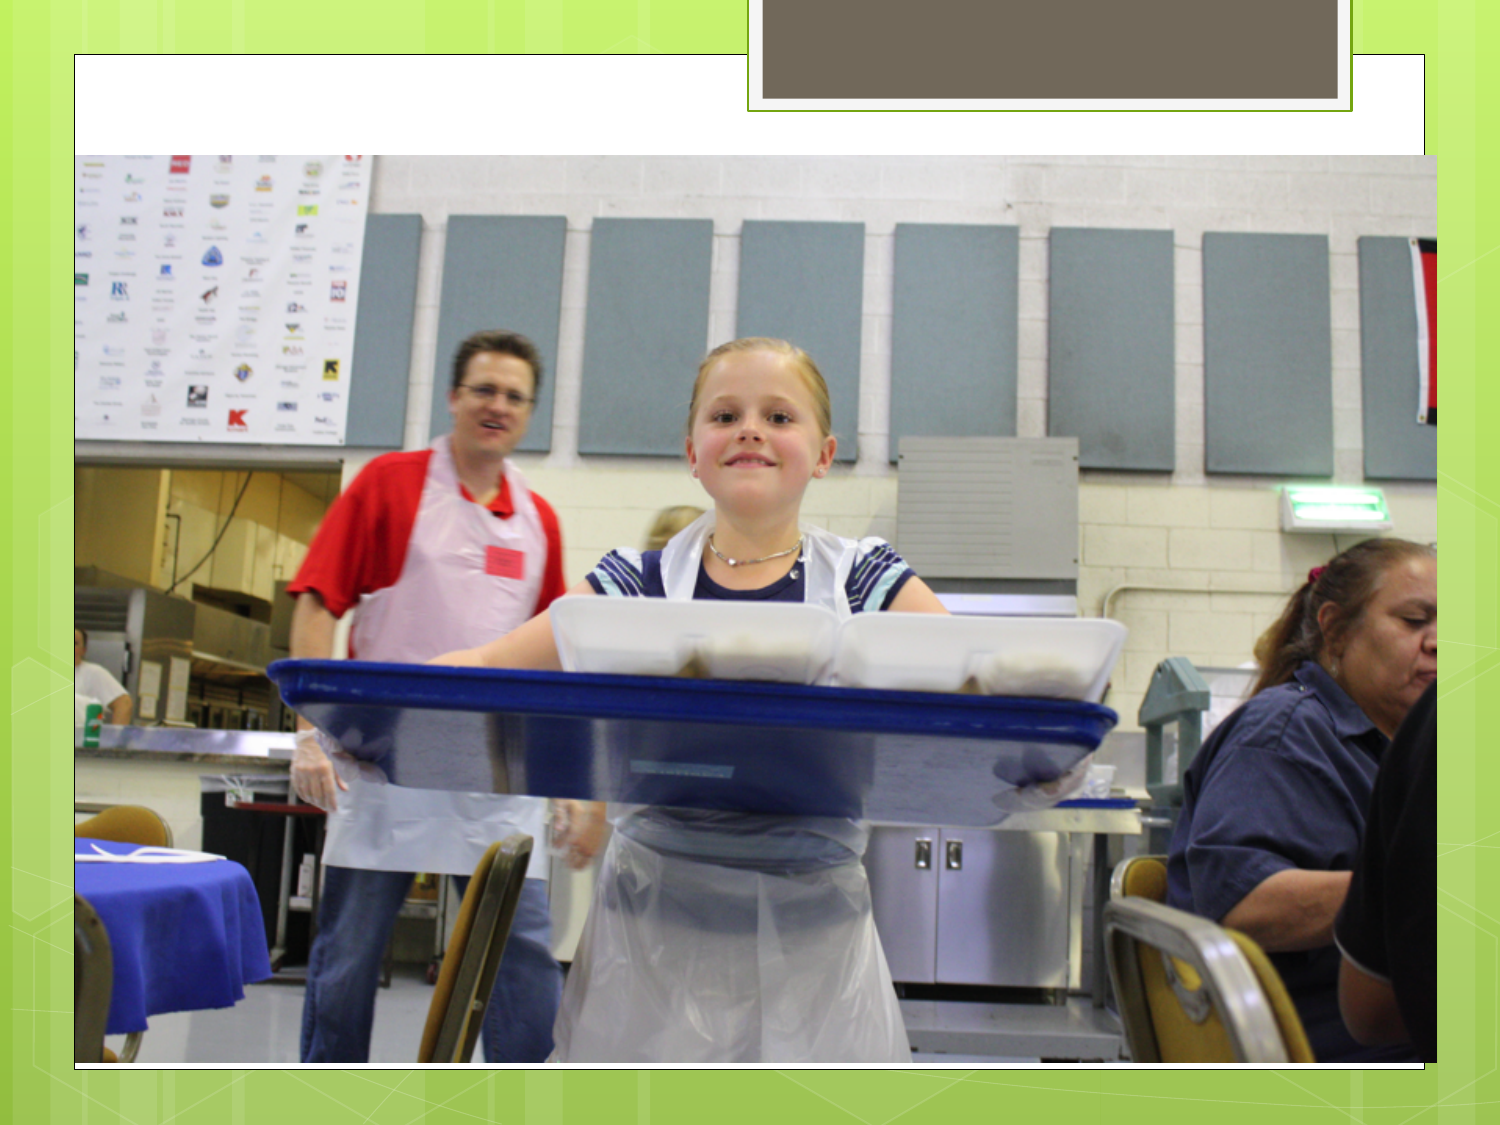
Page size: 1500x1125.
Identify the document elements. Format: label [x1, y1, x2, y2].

picture [75, 155, 1437, 1063]
